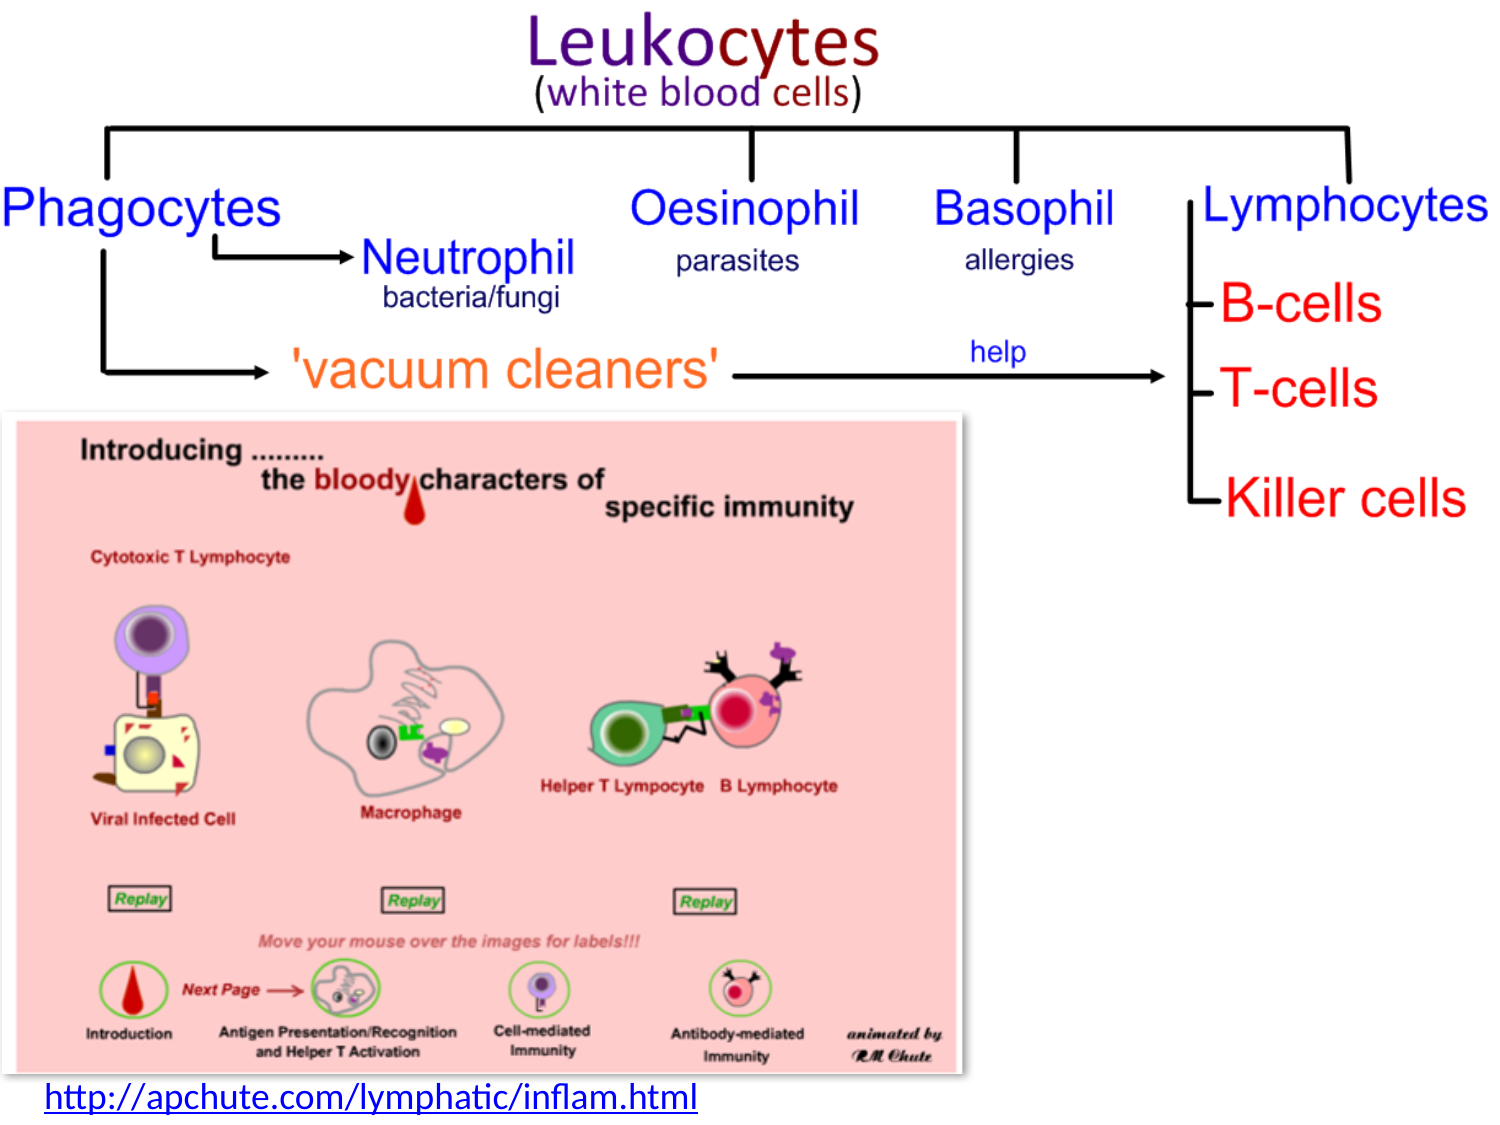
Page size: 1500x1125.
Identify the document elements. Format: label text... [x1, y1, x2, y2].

text_box http://apchute.com/lymphatic/inflam.html [29, 1082, 714, 1125]
picture [0, 0, 1500, 1074]
